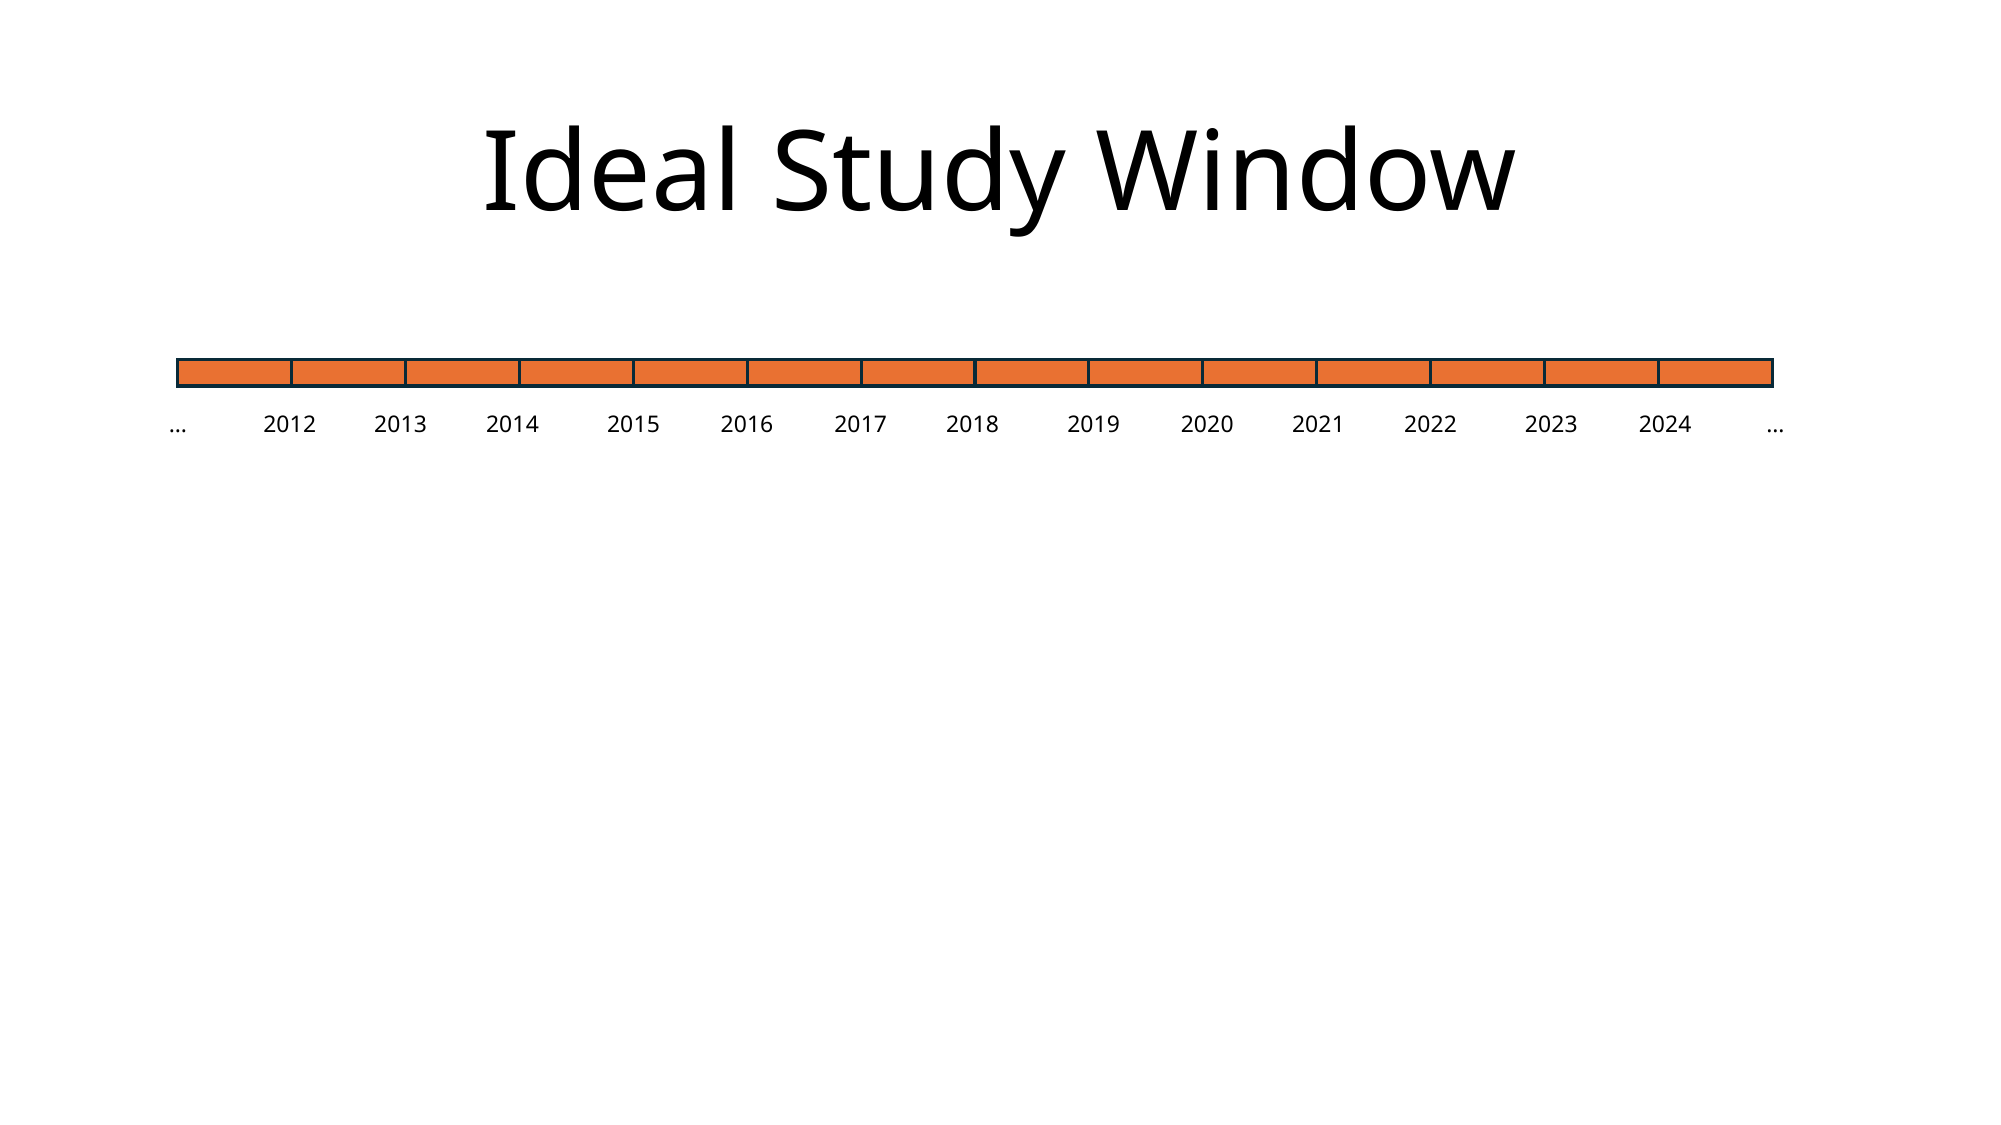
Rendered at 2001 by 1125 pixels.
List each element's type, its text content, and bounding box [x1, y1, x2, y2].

text_box 2012 [239, 402, 340, 445]
text_box 2023 [1501, 402, 1602, 445]
text_box … [1738, 402, 1813, 445]
text_box [746, 358, 860, 388]
text_box 2015 [583, 402, 684, 445]
text_box 2018 [922, 402, 1023, 445]
text_box [1201, 358, 1315, 388]
text_box 2017 [810, 402, 911, 445]
text_box 2021 [1268, 402, 1369, 445]
text_box 2016 [697, 402, 798, 445]
text_box [1543, 358, 1657, 388]
text_box 2014 [462, 402, 563, 445]
text_box [973, 358, 1087, 388]
text_box [860, 358, 973, 388]
text_box 2019 [1043, 402, 1144, 445]
text_box 2020 [1157, 402, 1258, 445]
text_box 2013 [350, 402, 451, 445]
text_box [290, 358, 404, 388]
text_box 2022 [1380, 402, 1481, 445]
text_box [518, 358, 632, 388]
text_box [176, 358, 290, 388]
text_box [404, 358, 518, 388]
text_box [1315, 358, 1429, 388]
text_box 2024 [1615, 402, 1716, 445]
text_box [1087, 358, 1201, 388]
text_box [1429, 358, 1543, 388]
text_box [632, 358, 746, 388]
text_box … [127, 402, 228, 445]
title Ideal Study Window [249, 106, 1750, 243]
text_box [1657, 358, 1774, 388]
